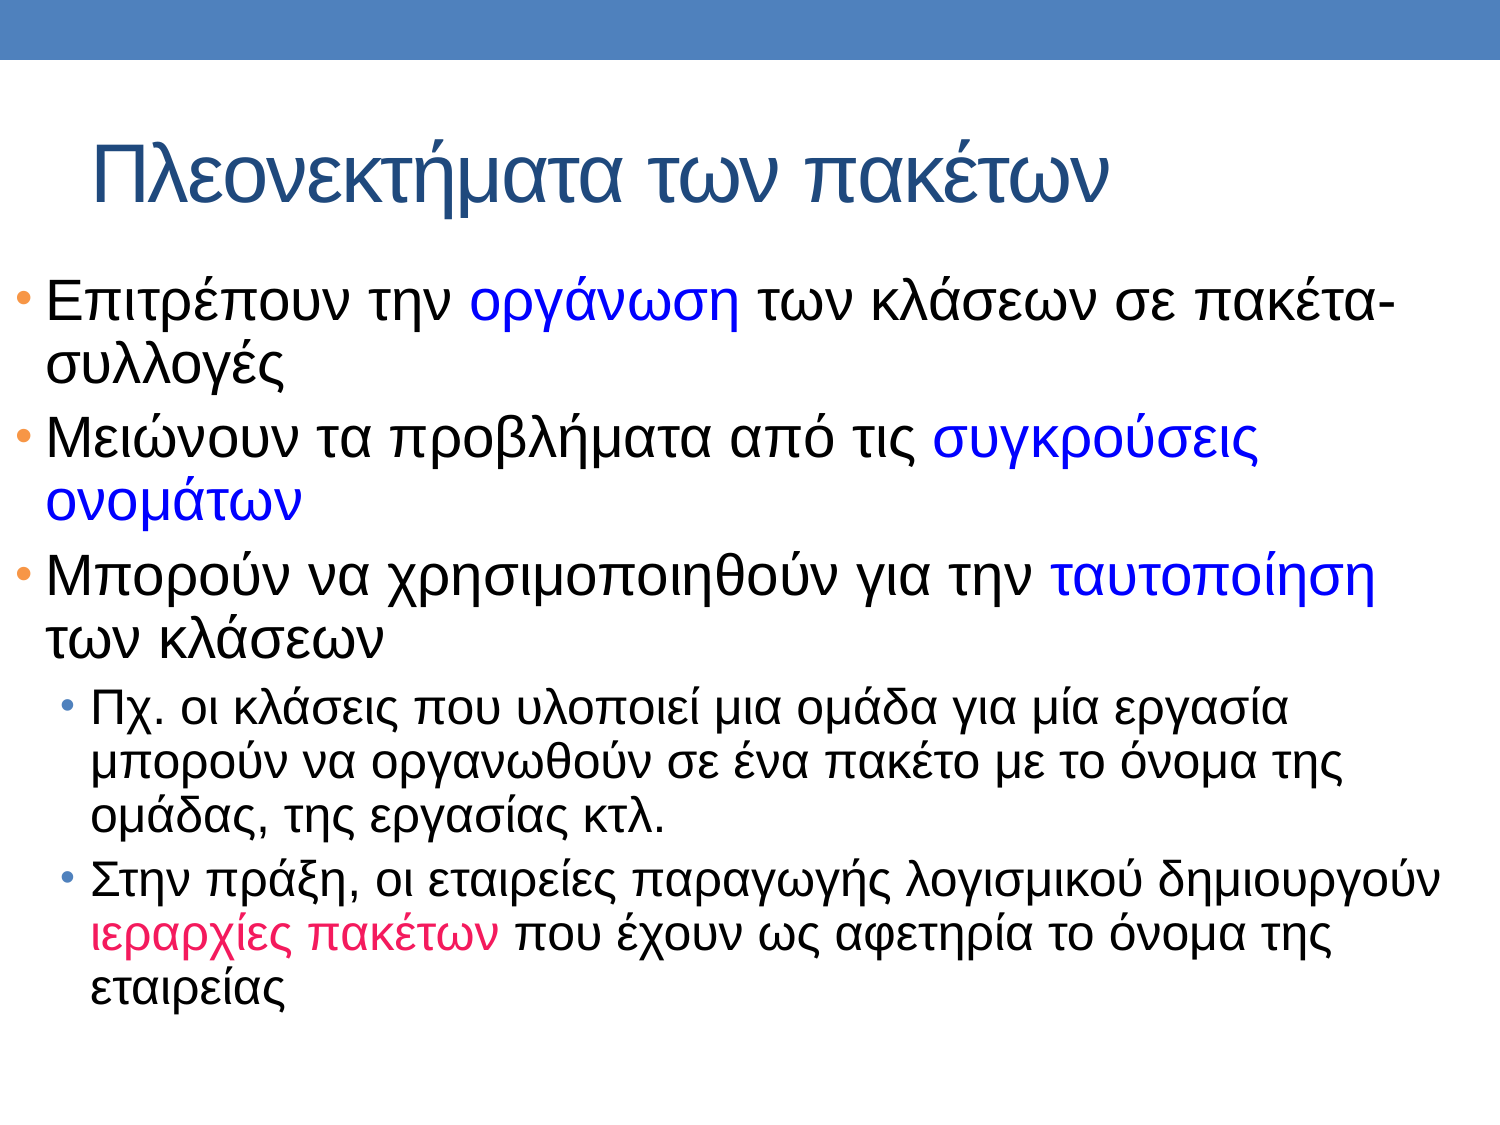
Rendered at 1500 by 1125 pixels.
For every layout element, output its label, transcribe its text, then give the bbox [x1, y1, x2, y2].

title Πλεονεκτήματα των πακέτων [75, 87, 1425, 250]
list Επιτρέπουν την οργάνωση των κλάσεων σε πακέτα-συλλογές Μειώνουν τα προβλήματα από τις συγκρούσεις ονομάτων Μπορούν να χρησιμοποιηθούν για την ταυτοποίηση των κλάσεων Πχ. οι κλάσεις που υλοποιεί μια ομάδα για μία εργασία μπορούν να οργανωθούν σε ένα πακέτο με το όνομα της ομάδας, της εργασίας κτλ. Στην πράξη, οι εταιρείες παραγωγής λογισμικού δημιουργούν ιεραρχίες πακέτων που έχουν ως αφετηρία το όνομα της εταιρείας [0, 262, 1500, 1063]
